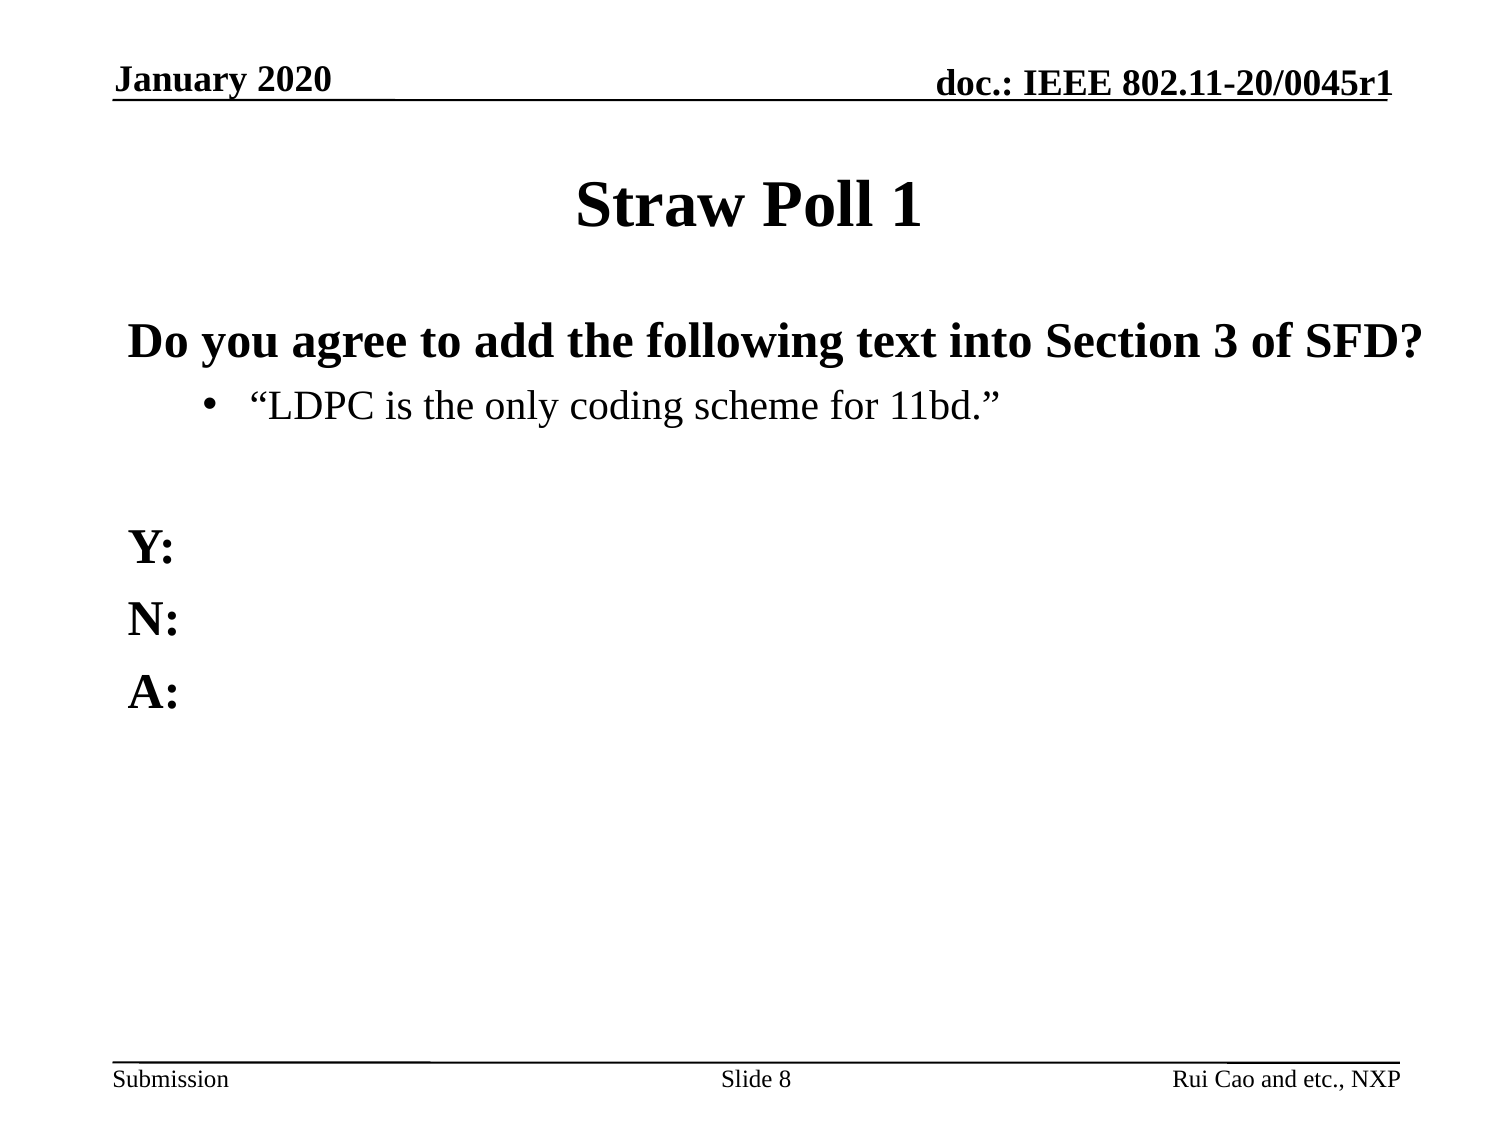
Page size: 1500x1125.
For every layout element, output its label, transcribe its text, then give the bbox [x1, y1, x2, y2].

list Do you agree to add the following text into Section 3 of SFD? “LDPC is the only coding scheme for 11bd.” Y: N: A: [112, 299, 1451, 976]
slide_number Slide 8 [712, 1061, 800, 1123]
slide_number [114, 54, 423, 100]
footer Rui Cao and etc., NXP [878, 1061, 1402, 1093]
title Straw Poll 1 [112, 112, 1388, 288]
